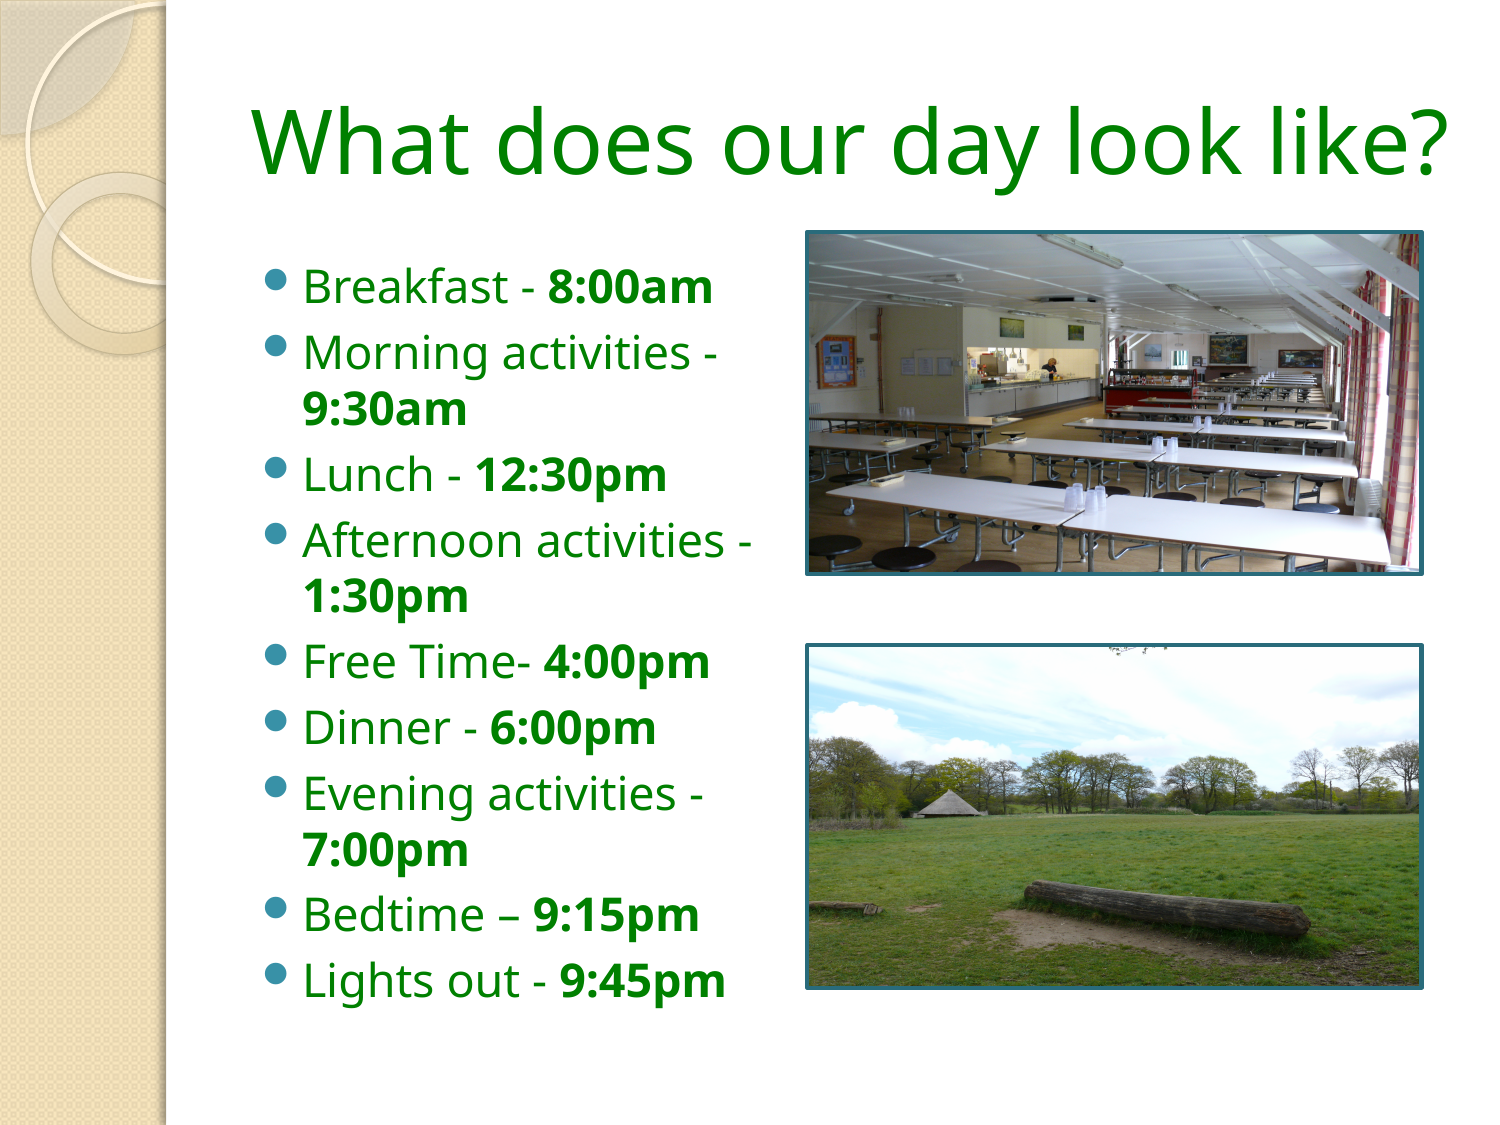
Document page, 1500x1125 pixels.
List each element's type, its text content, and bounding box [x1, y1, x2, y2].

list Breakfast - 8:00am Morning activities -9:30am Lunch - 12:30pm Afternoon activities -1:30pm Free Time- 4:00pm Dinner - 6:00pm Evening activities -7:00pm Bedtime – 9:15pm Lights out - 9:45pm [235, 249, 836, 1015]
title What does our day look like? [235, 45, 1466, 233]
text_box [805, 230, 1424, 576]
text_box [805, 643, 1424, 990]
